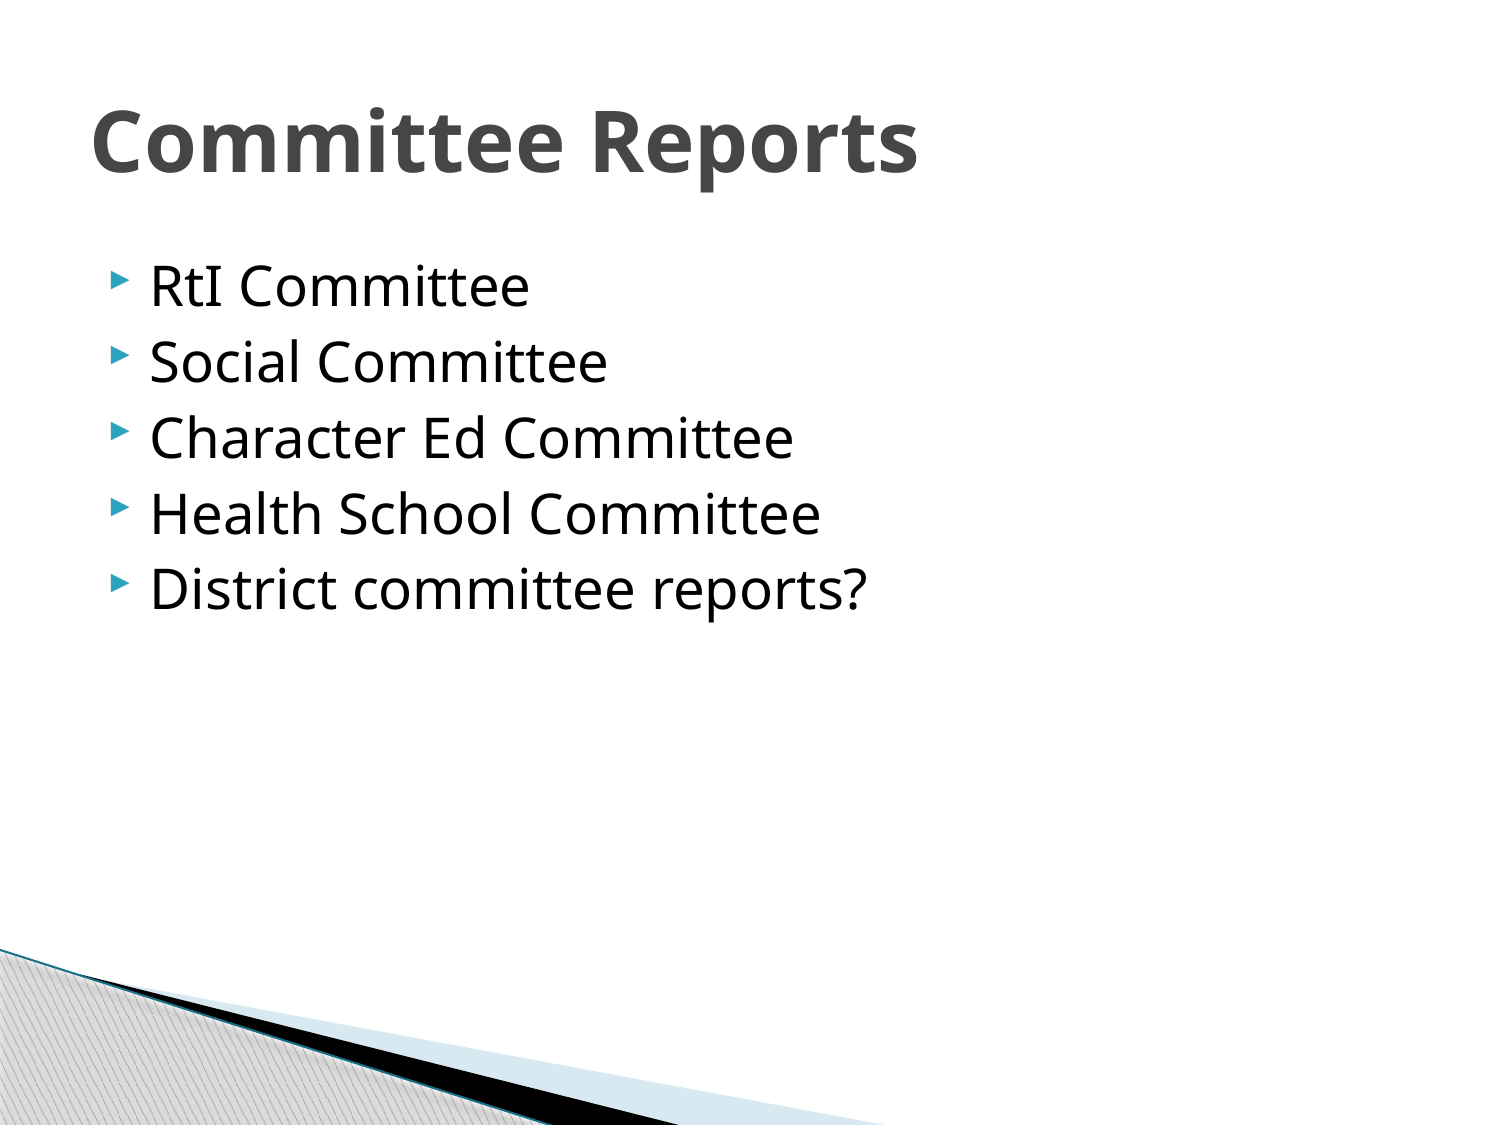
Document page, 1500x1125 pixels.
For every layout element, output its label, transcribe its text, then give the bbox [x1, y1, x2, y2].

title Committee Reports [75, 45, 1425, 233]
list RtI Committee Social Committee Character Ed Committee Health School Committee District committee reports? [75, 243, 1425, 986]
